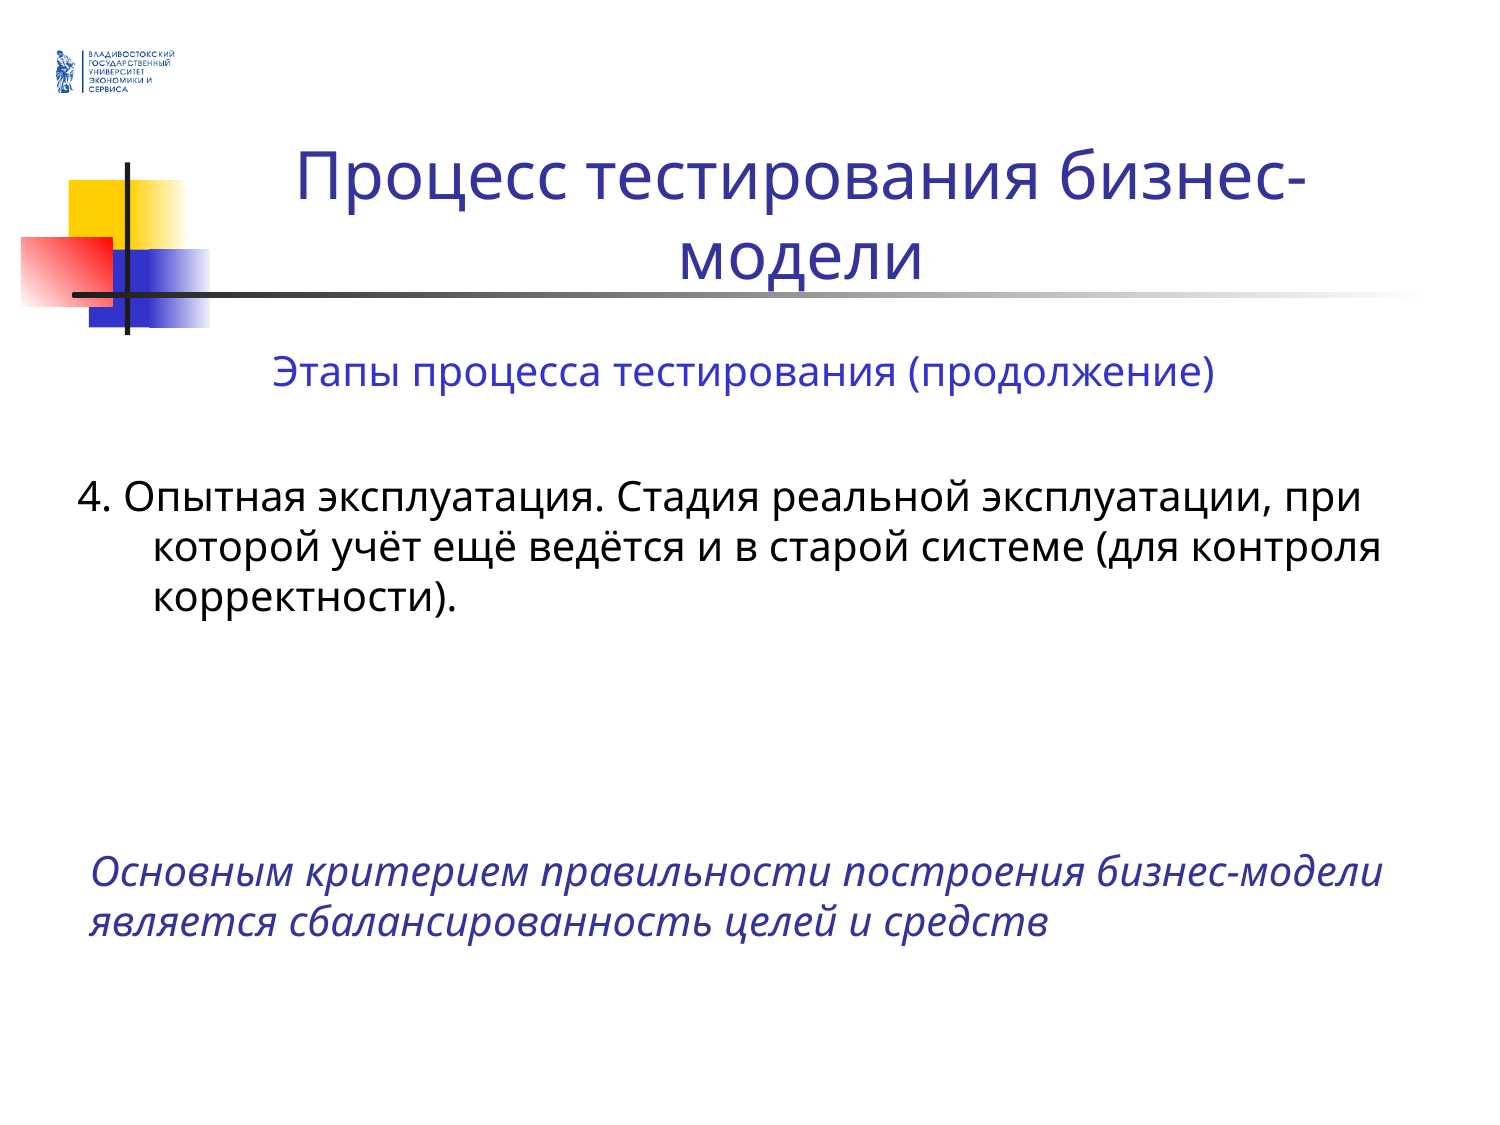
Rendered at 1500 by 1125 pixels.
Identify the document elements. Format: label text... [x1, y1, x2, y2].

text_box Процесс тестирования бизнес-модели [162, 50, 1441, 300]
text_box Основным критерием правильности построения бизнес-модели является сбалансированность целей и средств [75, 837, 1463, 953]
text_box 4. Опытная эксплуатация. Стадия реальной эксплуатации, при которой учёт ещё ведётся и в старой системе (для контроля корректности). [62, 462, 1450, 628]
picture [37, 37, 175, 99]
text_box Этапы процесса тестирования (продолжение) [50, 337, 1438, 403]
